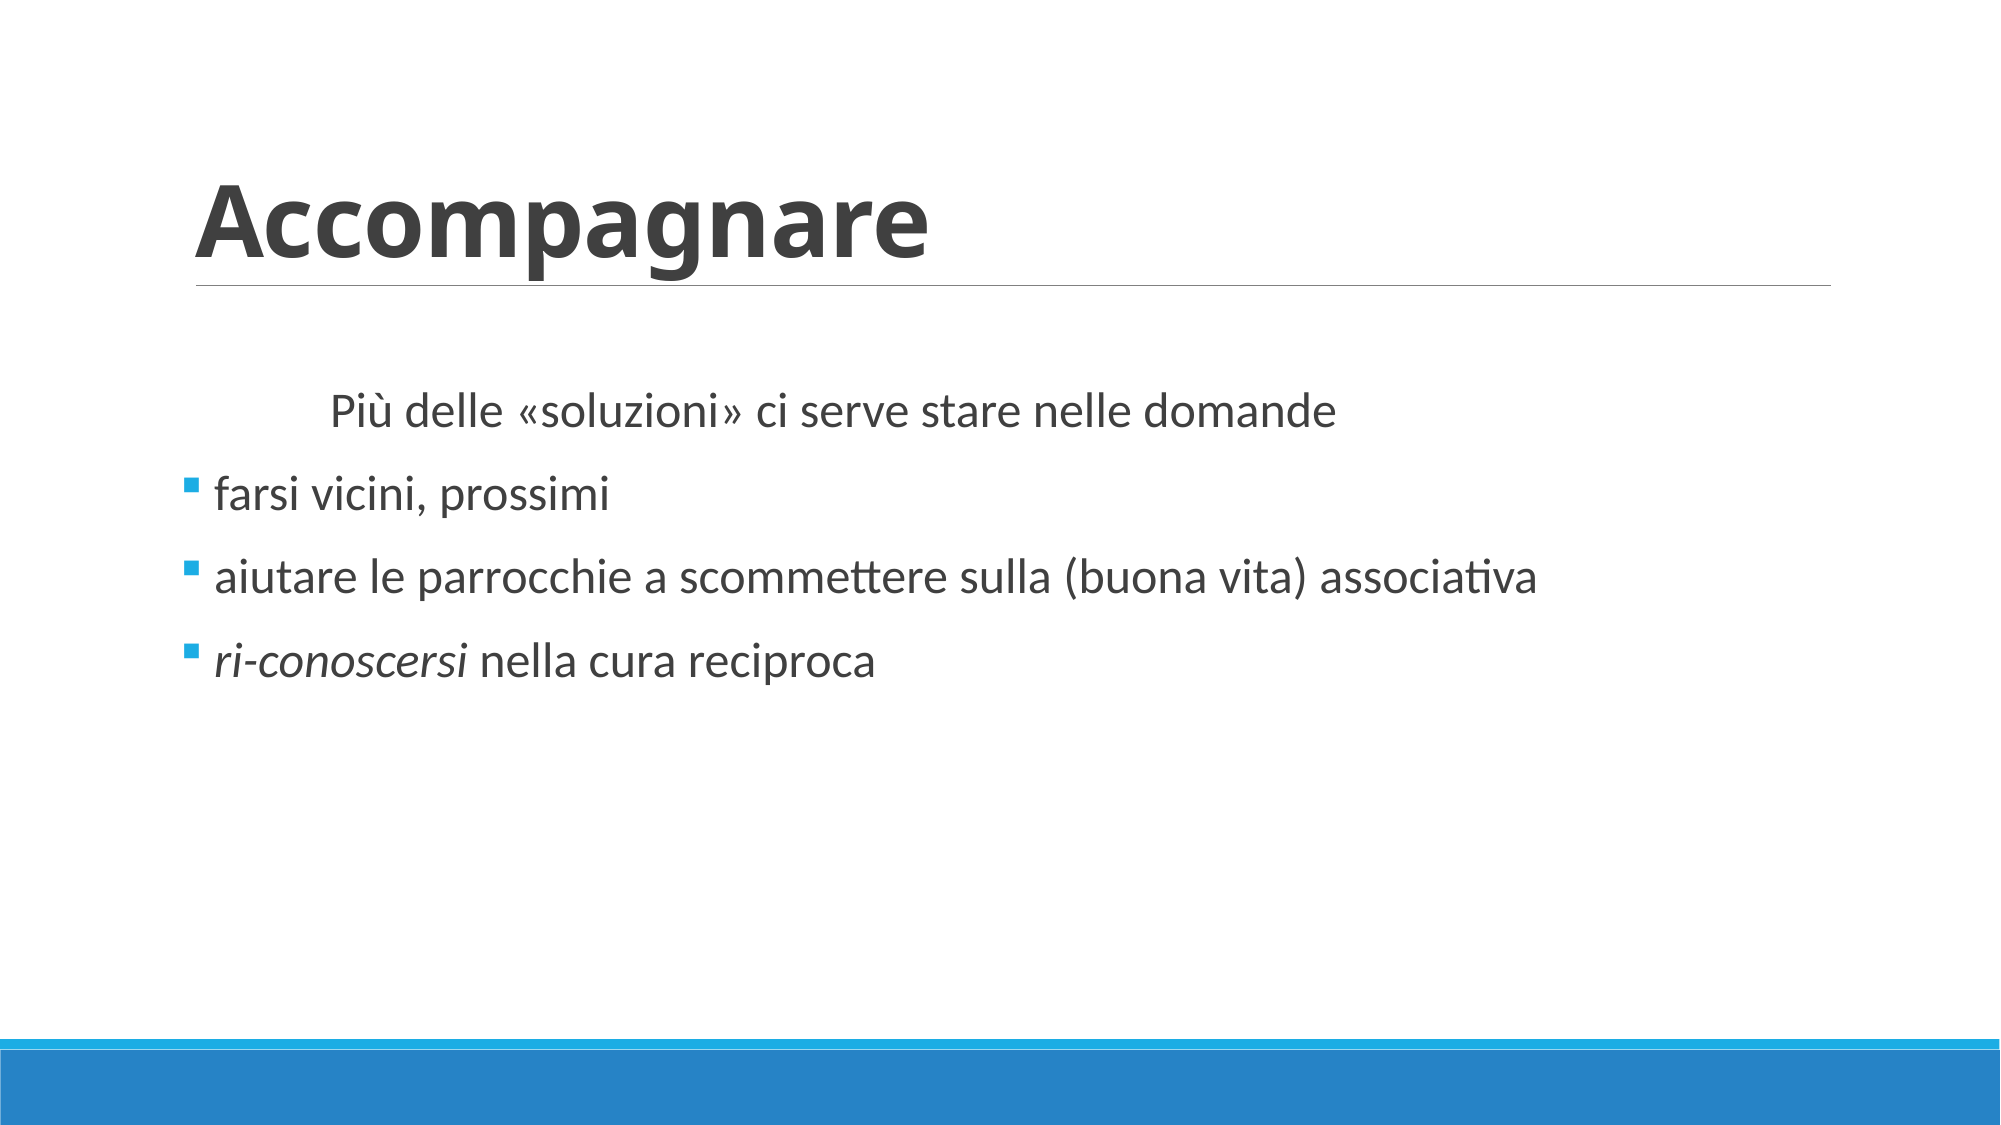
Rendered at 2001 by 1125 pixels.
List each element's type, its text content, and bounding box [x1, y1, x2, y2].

list Più delle «soluzioni» ci serve stare nelle domande farsi vicini, prossimi aiutare le parrocchie a scommettere sulla (buona vita) associativa ri-conoscersi nella cura reciproca [180, 302, 1830, 963]
title Accompagnare [180, 47, 1830, 285]
